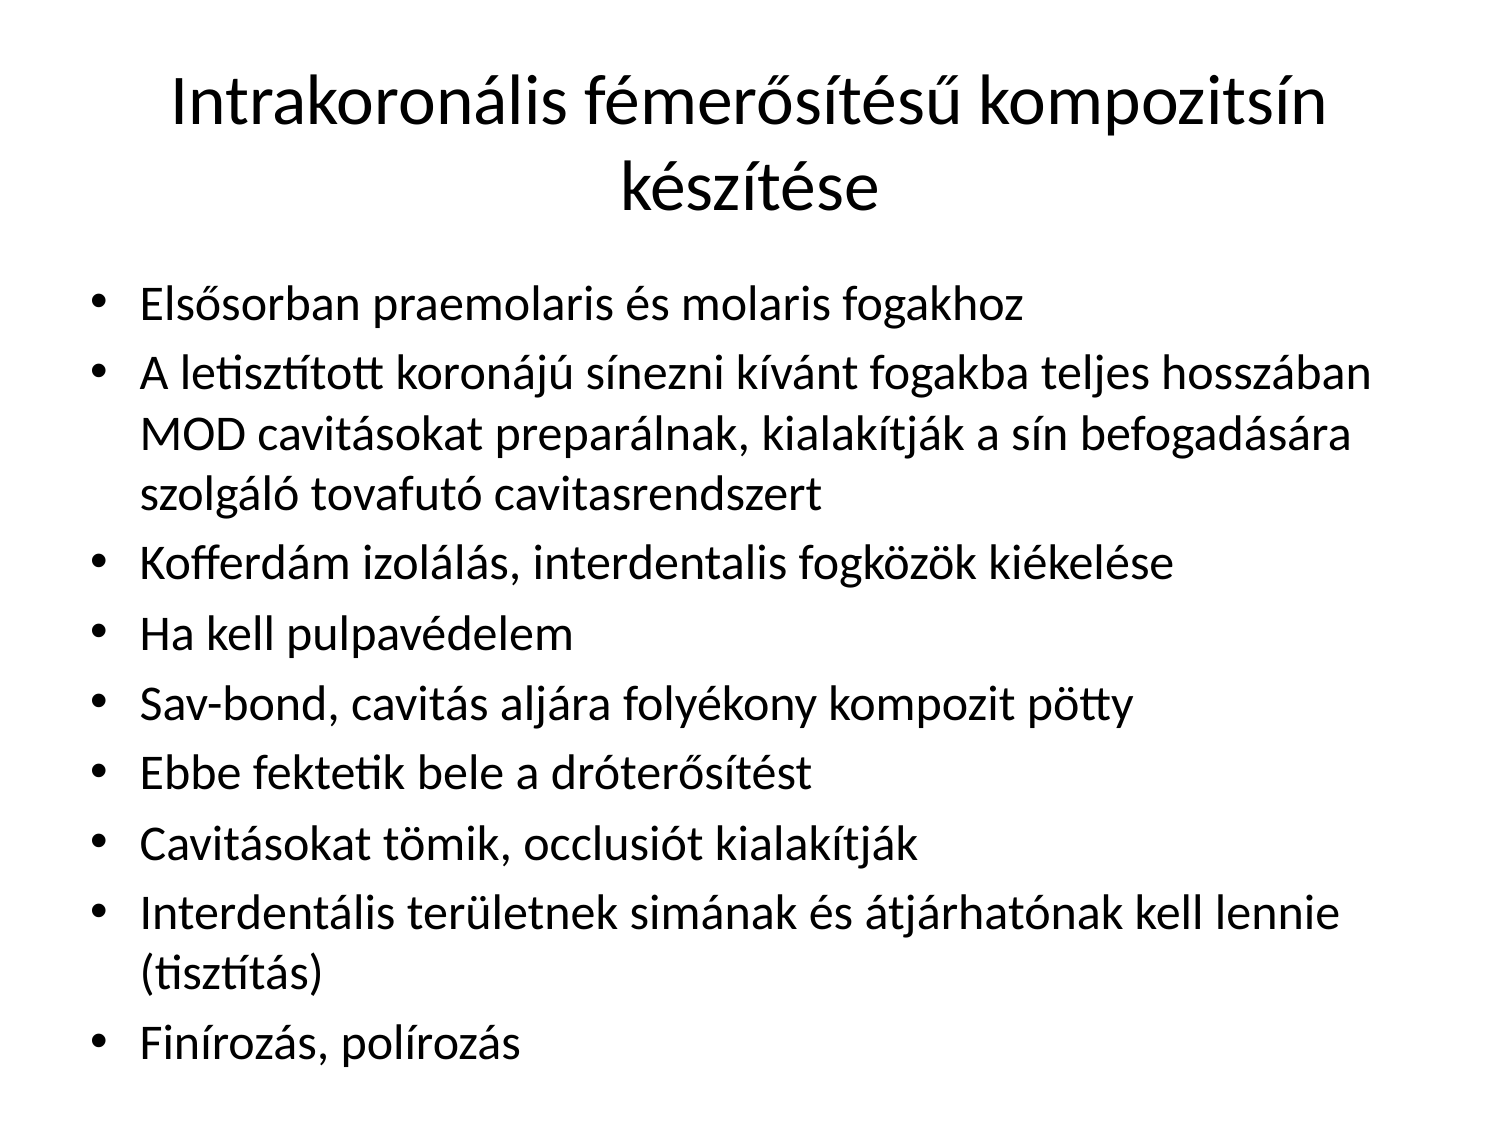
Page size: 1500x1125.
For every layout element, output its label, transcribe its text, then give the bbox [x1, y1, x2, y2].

title Intrakoronális fémerősítésű kompozitsín készítése [75, 45, 1425, 233]
list Elsősorban praemolaris és molaris fogakhoz A letisztított koronájú sínezni kívánt fogakba teljes hosszában MOD cavitásokat preparálnak, kialakítják a sín befogadására szolgáló tovafutó cavitasrendszert Kofferdám izolálás, interdentalis fogközök kiékelése Ha kell pulpavédelem Sav-bond, cavitás aljára folyékony kompozit pötty Ebbe fektetik bele a dróterősítést Cavitásokat tömik, occlusiót kialakítják Interdentális területnek simának és átjárhatónak kell lennie (tisztítás) Finírozás, polírozás [75, 262, 1425, 1081]
